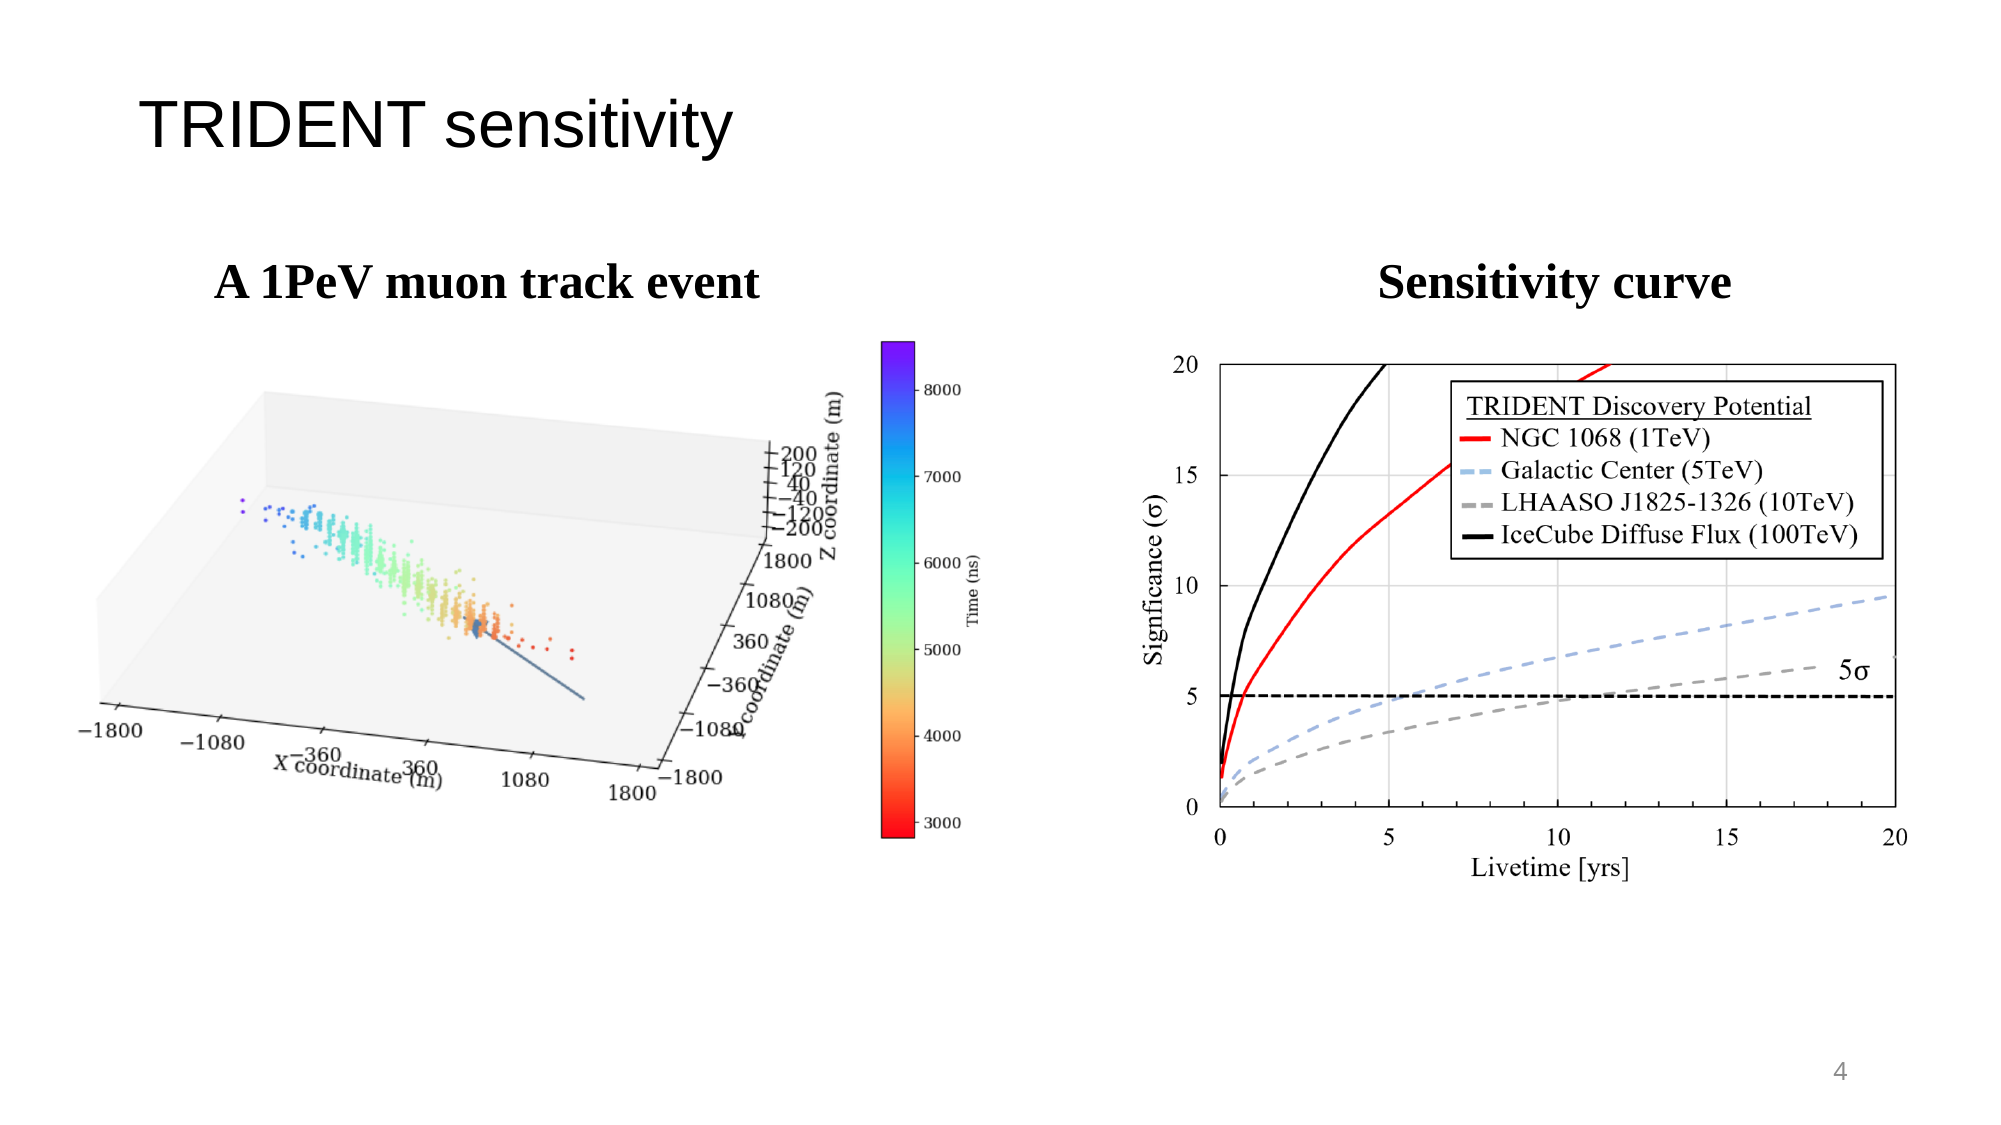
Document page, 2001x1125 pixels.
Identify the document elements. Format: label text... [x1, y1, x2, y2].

text_box Sensitivity curve [1362, 241, 1748, 317]
picture [47, 321, 1011, 852]
picture [1116, 338, 1921, 889]
slide_number 4 [1412, 1042, 1863, 1103]
text_box A 1PeV muon track event [199, 241, 776, 317]
text_box TRIDENT sensitivity [123, 67, 1849, 185]
